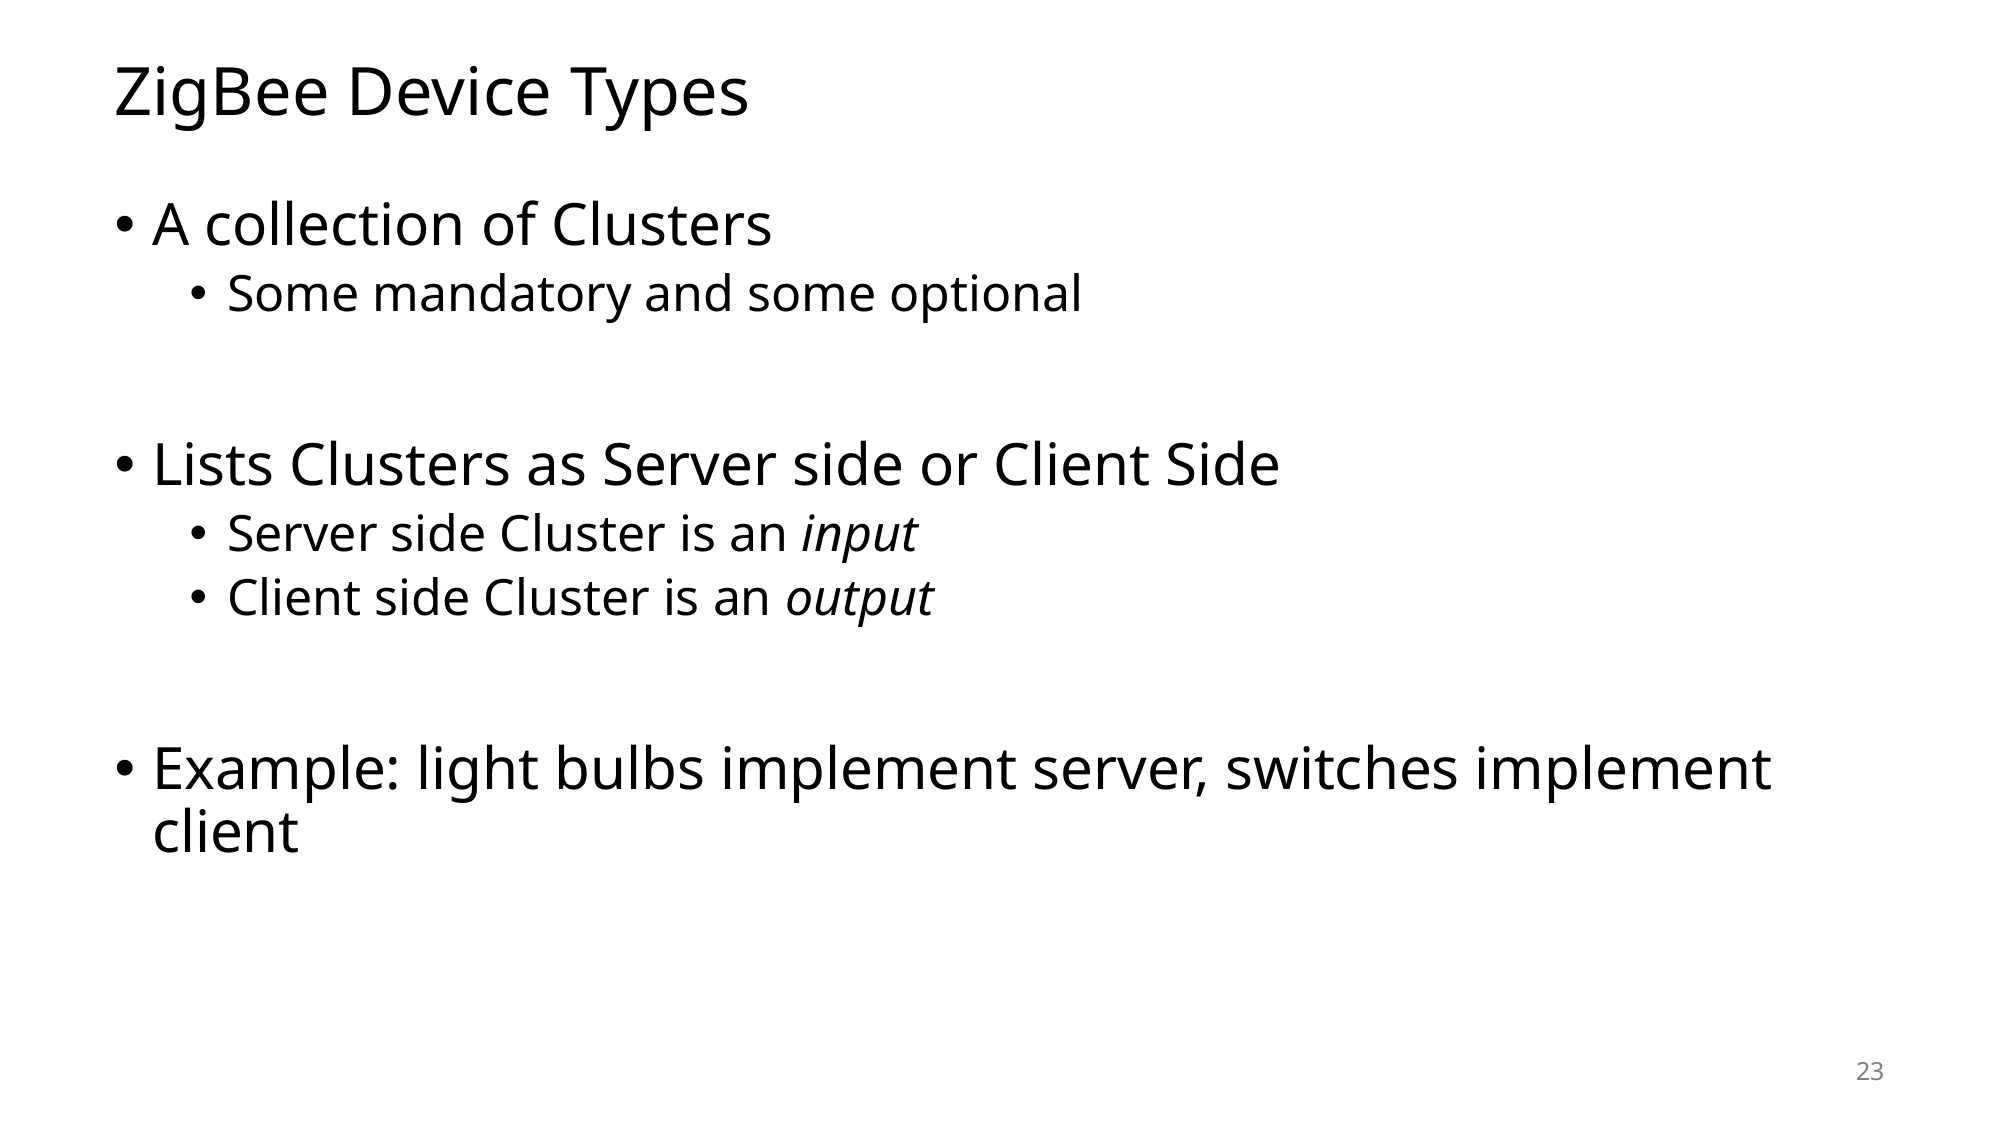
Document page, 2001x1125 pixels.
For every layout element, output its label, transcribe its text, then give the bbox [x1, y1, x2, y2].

title ZigBee Device Types [99, 37, 1900, 150]
slide_number 23 [1749, 1042, 1900, 1103]
list A collection of Clusters Some mandatory and some optional Lists Clusters as Server side or Client Side Server side Cluster is an input Client side Cluster is an output Example: light bulbs implement server, switches implement client [99, 187, 1900, 1013]
